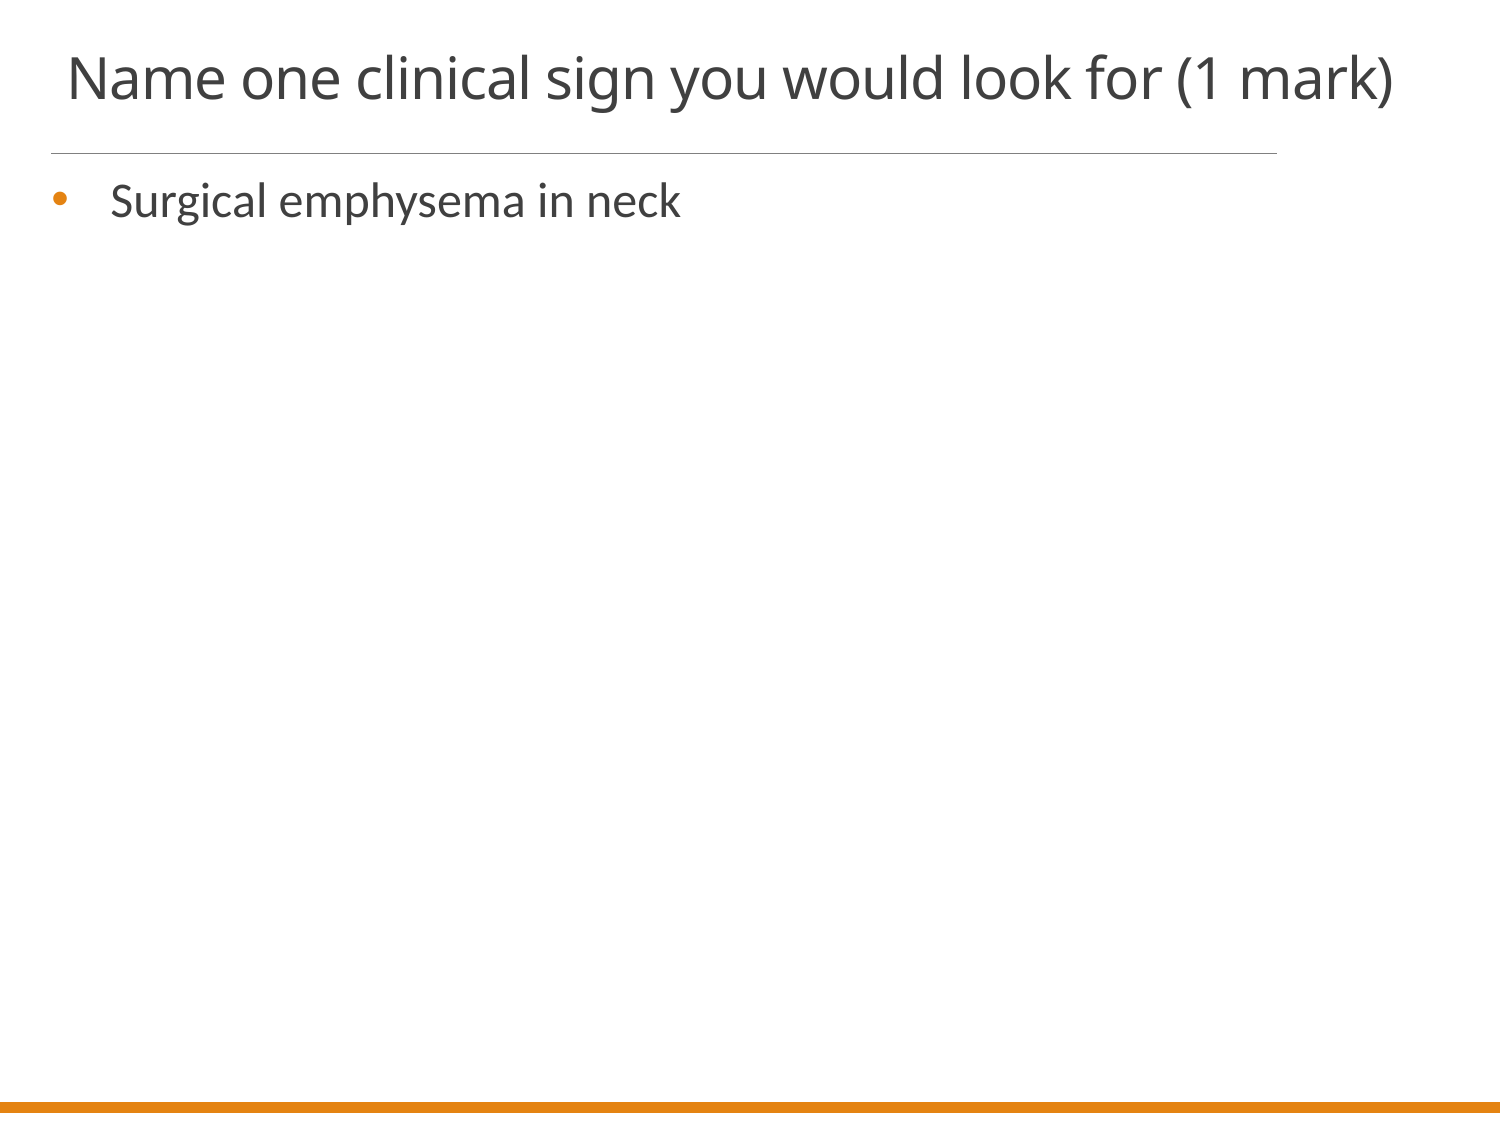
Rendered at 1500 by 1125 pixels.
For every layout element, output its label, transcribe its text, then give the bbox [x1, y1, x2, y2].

list Surgical emphysema in neck [51, 166, 1437, 1089]
title Name one clinical sign you would look for (1 mark) [51, 23, 1437, 140]
